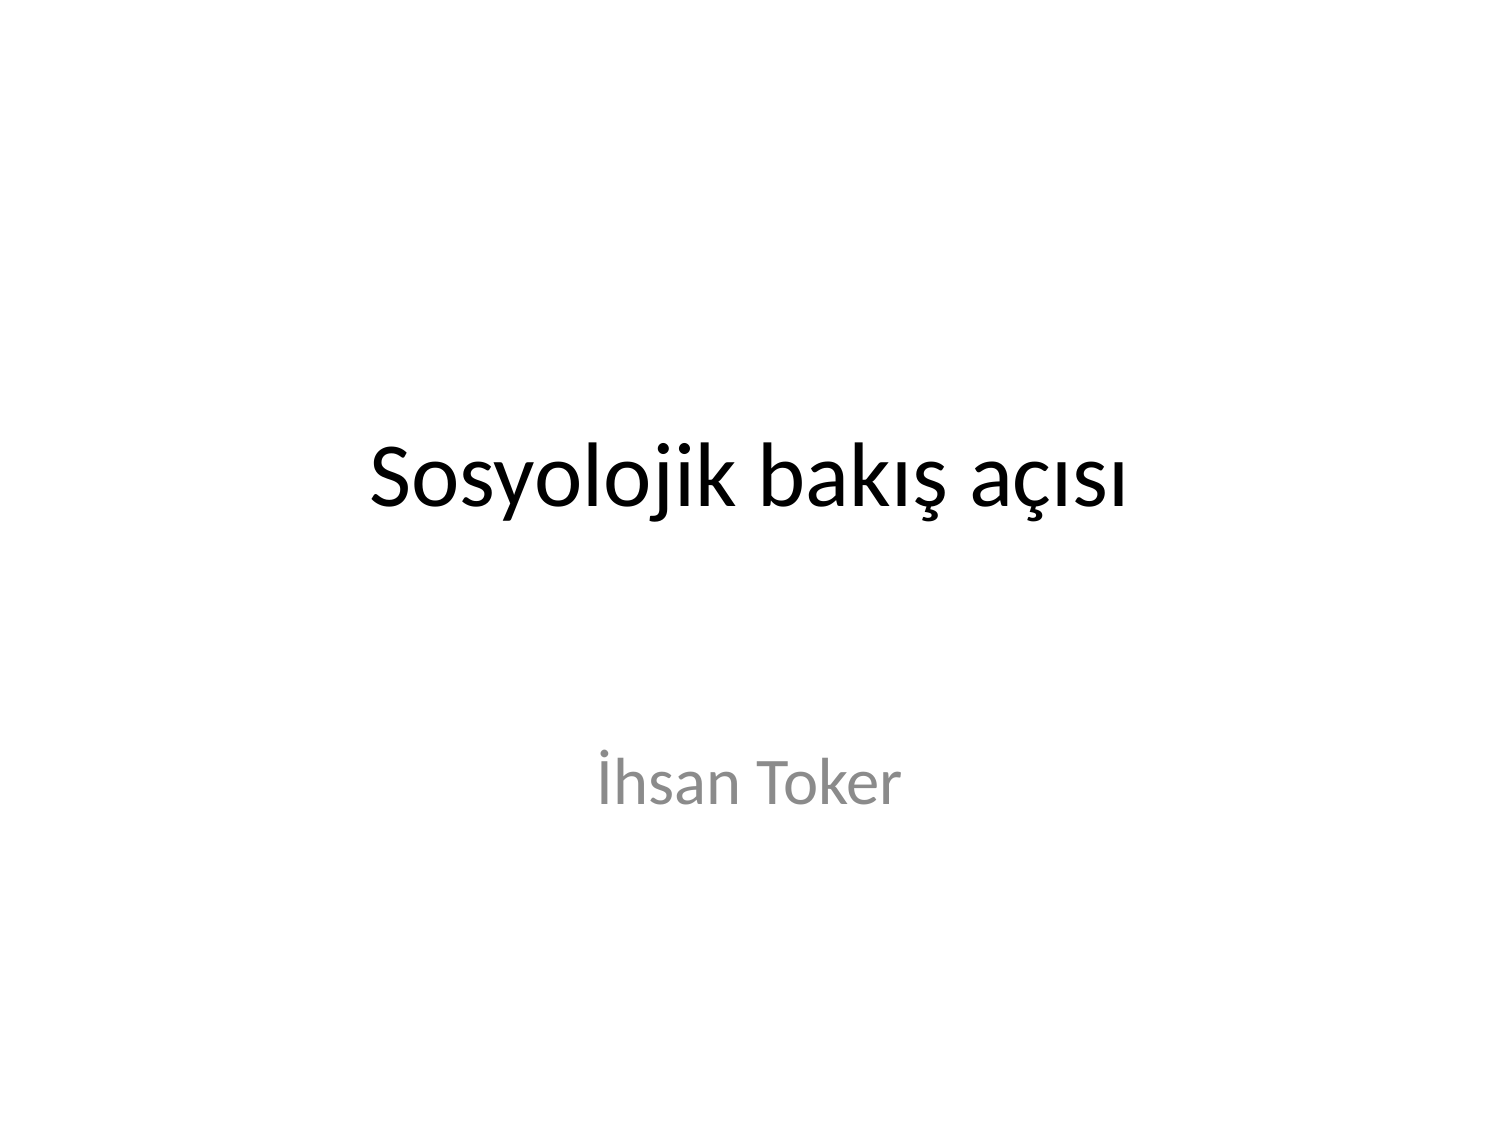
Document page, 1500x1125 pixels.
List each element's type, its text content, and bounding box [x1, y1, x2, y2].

title Sosyolojik bakış açısı [112, 349, 1388, 591]
subtitle İhsan Toker [225, 637, 1275, 925]
